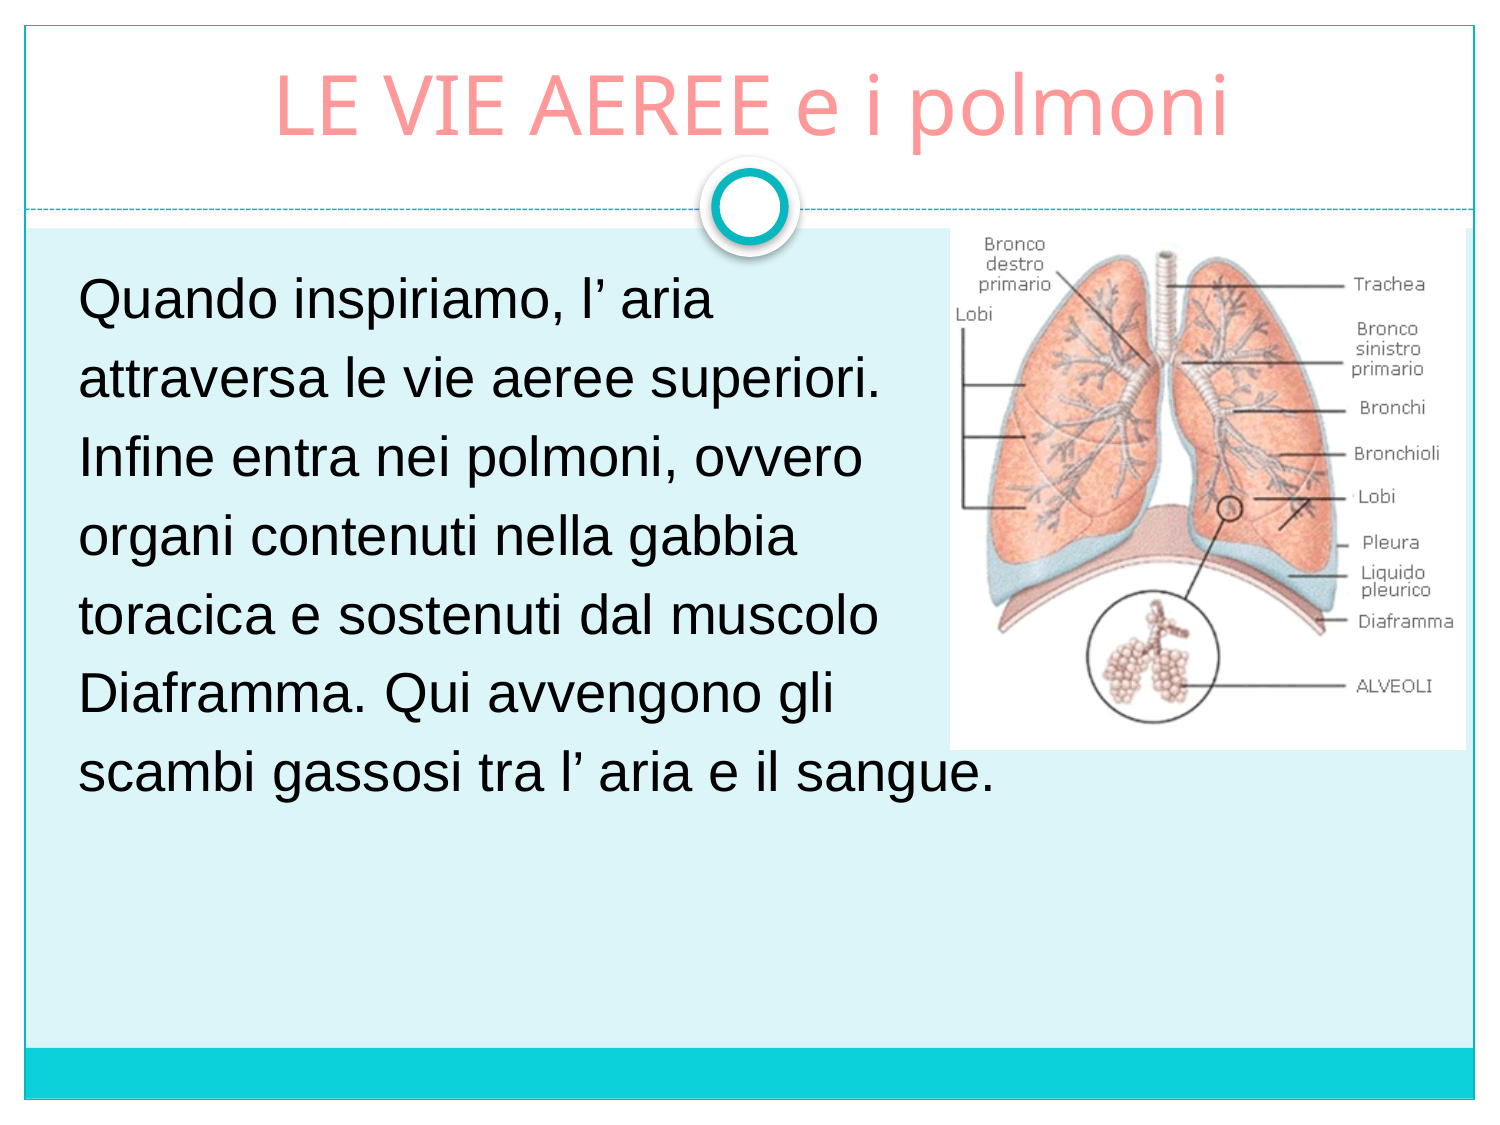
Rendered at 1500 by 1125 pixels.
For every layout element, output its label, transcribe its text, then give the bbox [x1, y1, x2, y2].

picture [950, 219, 1467, 750]
list Quando inspiriamo, l’ aria attraversa le vie aeree superiori. Infine entra nei polmoni, ovvero organi contenuti nella gabbia toracica e sostenuti dal muscolo Diaframma. Qui avvengono gli scambi gassosi tra l’ aria e il sangue. [63, 255, 1378, 970]
title LE VIE AEREE e i polmoni [76, 0, 1427, 160]
